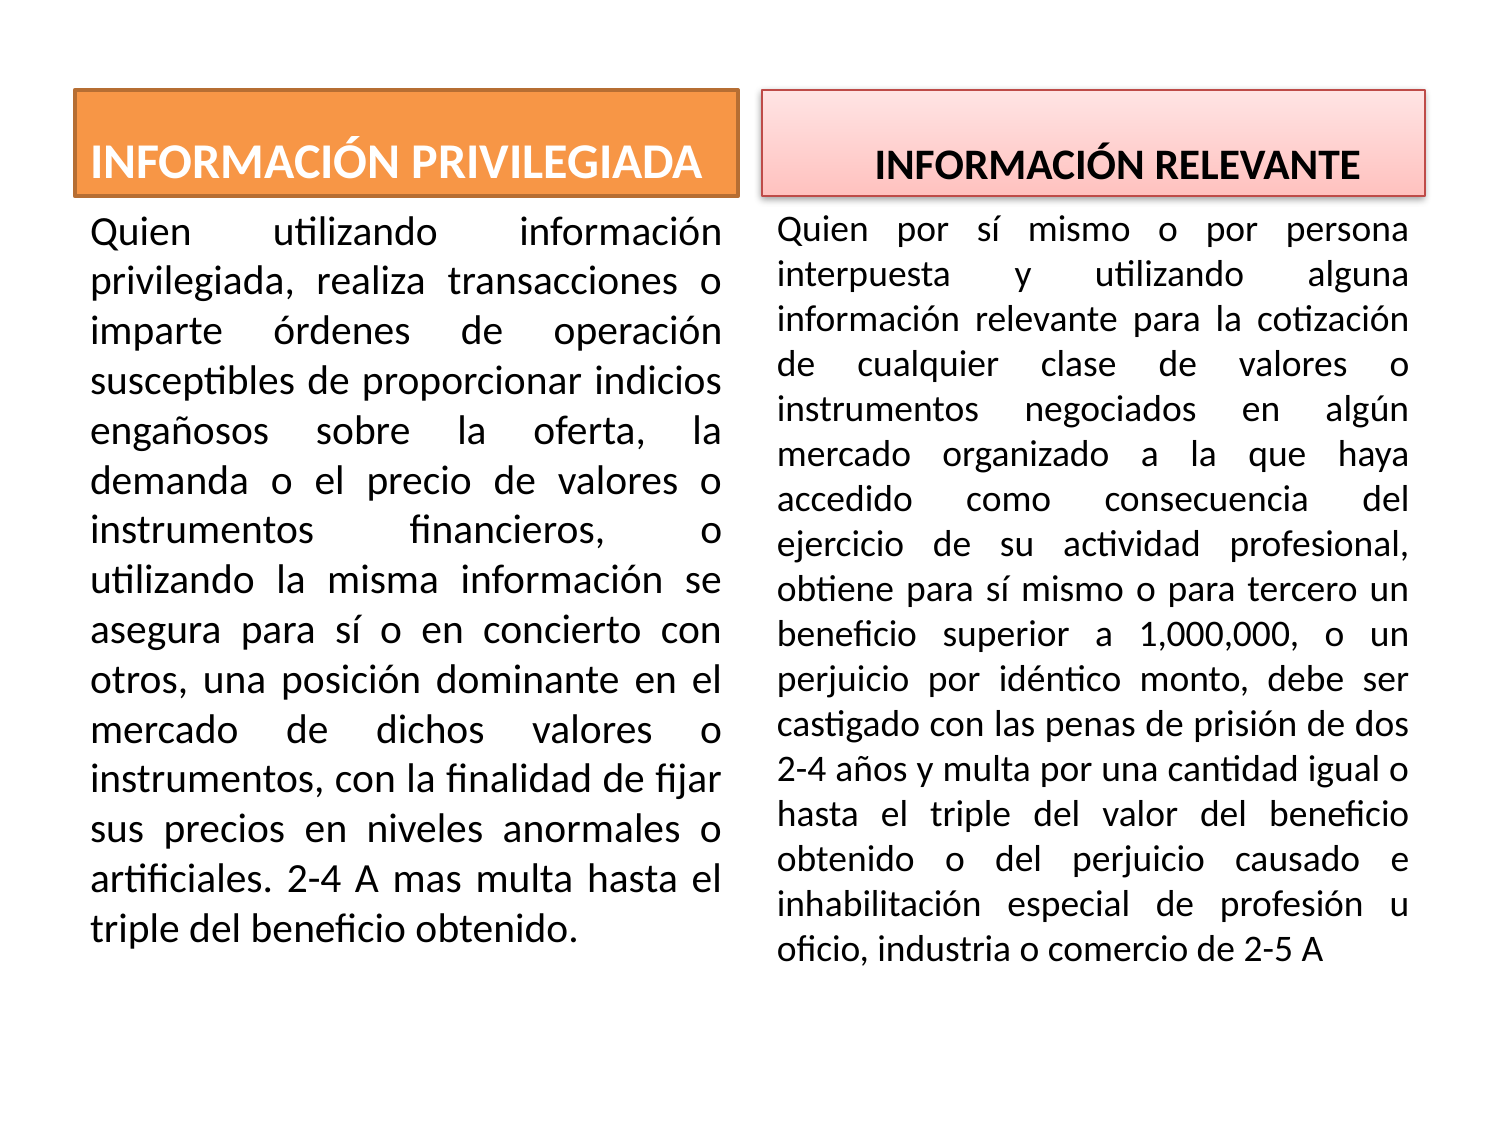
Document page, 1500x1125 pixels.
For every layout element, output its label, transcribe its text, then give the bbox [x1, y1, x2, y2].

list Quien utilizando información privilegiada, realiza transacciones o imparte órdenes de operación susceptibles de proporcionar indicios engañosos sobre la oferta, la demanda o el precio de valores o instrumentos financieros, o utilizando la misma información se asegura para sí o en concierto con otros, una posición dominante en el mercado de dichos valores o instrumentos, con la finalidad de fijar sus precios en niveles anormales o artificiales. 2-4 A mas multa hasta el triple del beneficio obtenido. [75, 196, 738, 1005]
list INFORMACIÓN RELEVANTE [761, 89, 1426, 197]
list INFORMACIÓN PRIVILEGIADA [73, 88, 740, 198]
list Quien por sí mismo o por persona interpuesta y utilizando alguna información relevante para la cotización de cualquier clase de valores o instrumentos negociados en algún mercado organizado a la que haya accedido como consecuencia del ejercicio de su actividad profesional, obtiene para sí mismo o para tercero un beneficio superior a 1,000,000, o un perjuicio por idéntico monto, debe ser castigado con las penas de prisión de dos 2-4 años y multa por una cantidad igual o hasta el triple del valor del beneficio obtenido o del perjuicio causado e inhabilitación especial de profesión u oficio, industria o comercio de 2-5 A [761, 196, 1425, 998]
